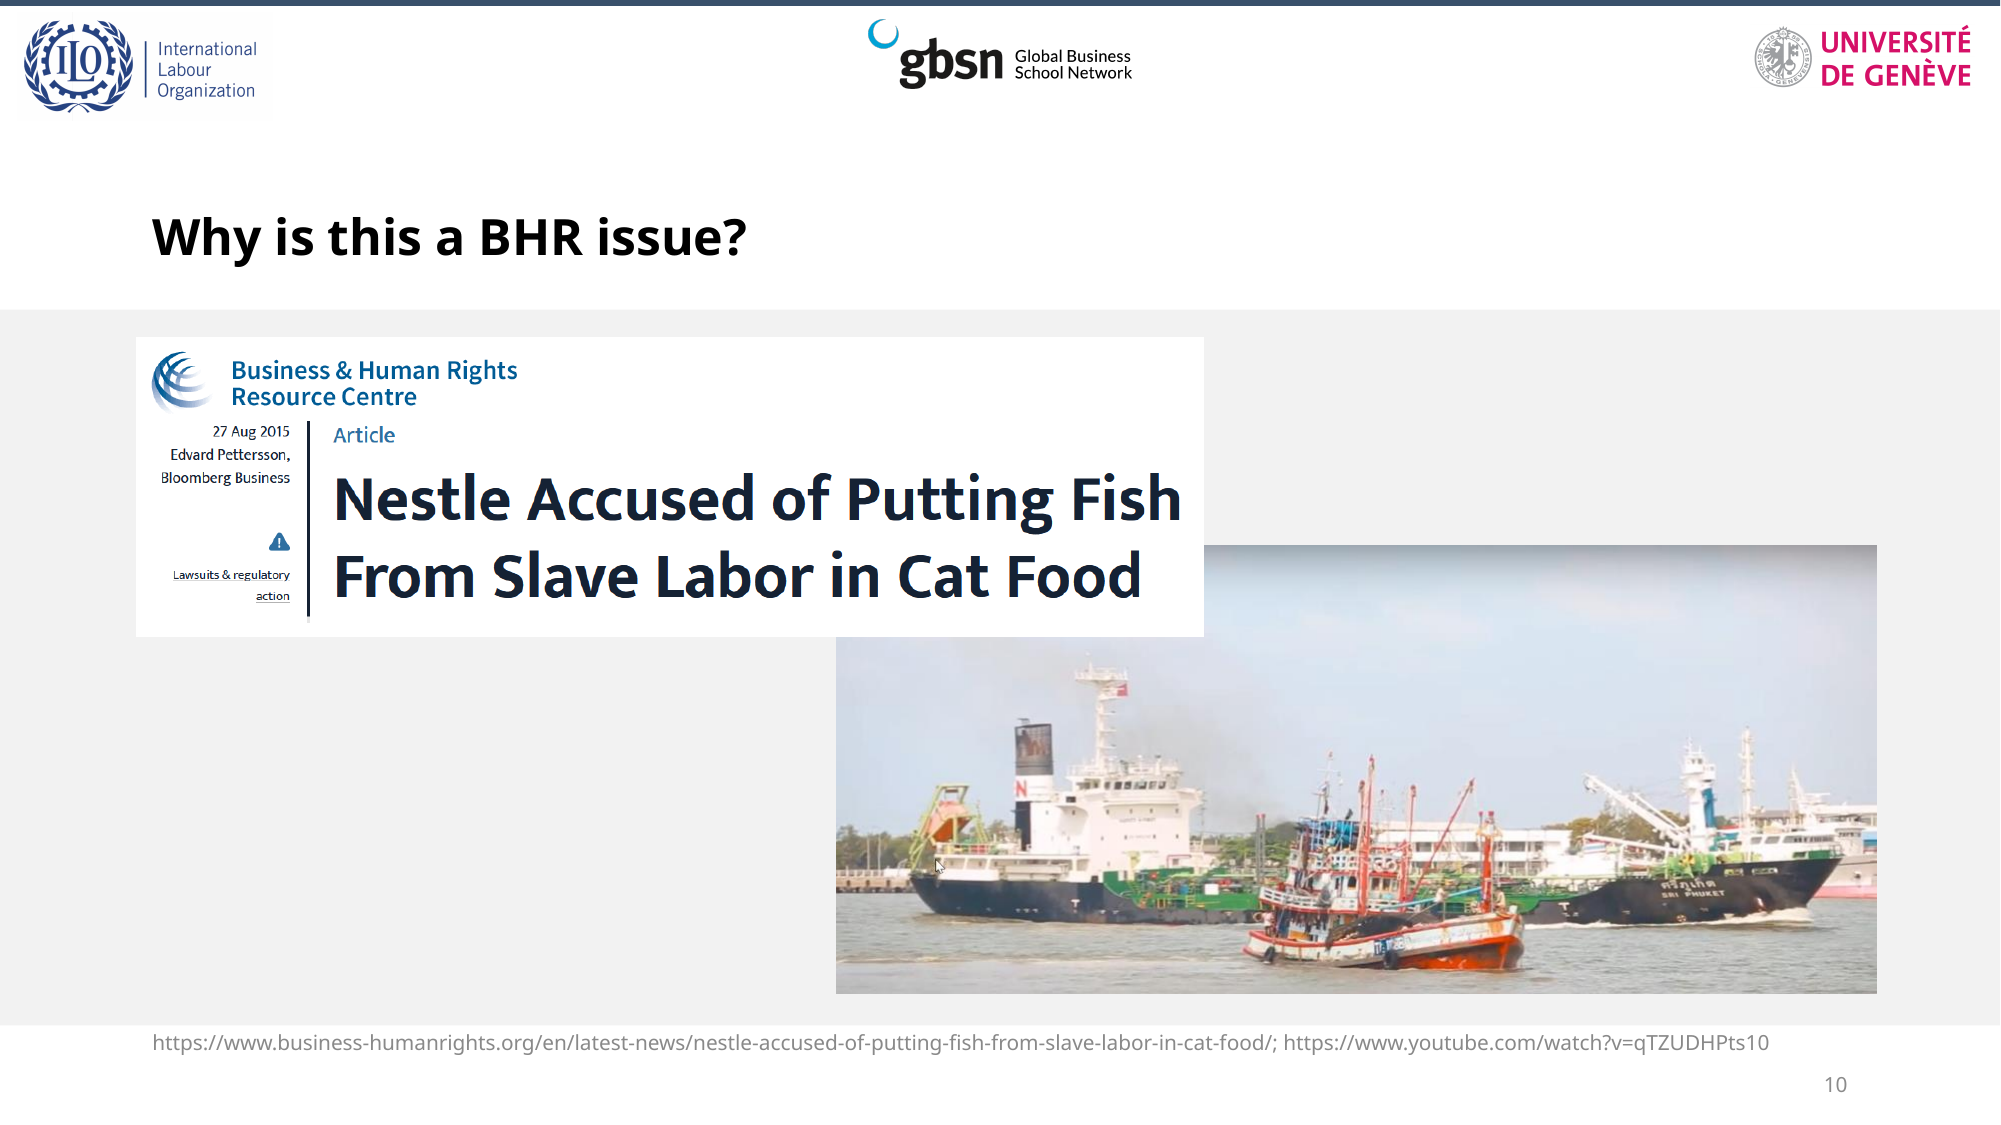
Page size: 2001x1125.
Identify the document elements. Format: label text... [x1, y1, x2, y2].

list https://www.business-humanrights.org/en/latest-news/nestle-accused-of-putting-fish-from-slave-labor-in-cat-food/; https://www.youtube.com/watch?v=qTZUDHPts10 [137, 1022, 1863, 1086]
slide_number 10 [1646, 1086, 1863, 1103]
title Why is this a BHR issue? [137, 190, 1629, 289]
picture [1750, 19, 1975, 96]
picture [17, 12, 273, 121]
picture [836, 545, 1877, 994]
picture [868, 19, 877, 28]
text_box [137, 337, 1204, 637]
text_box [0, 309, 2000, 1026]
picture [868, 19, 1132, 89]
